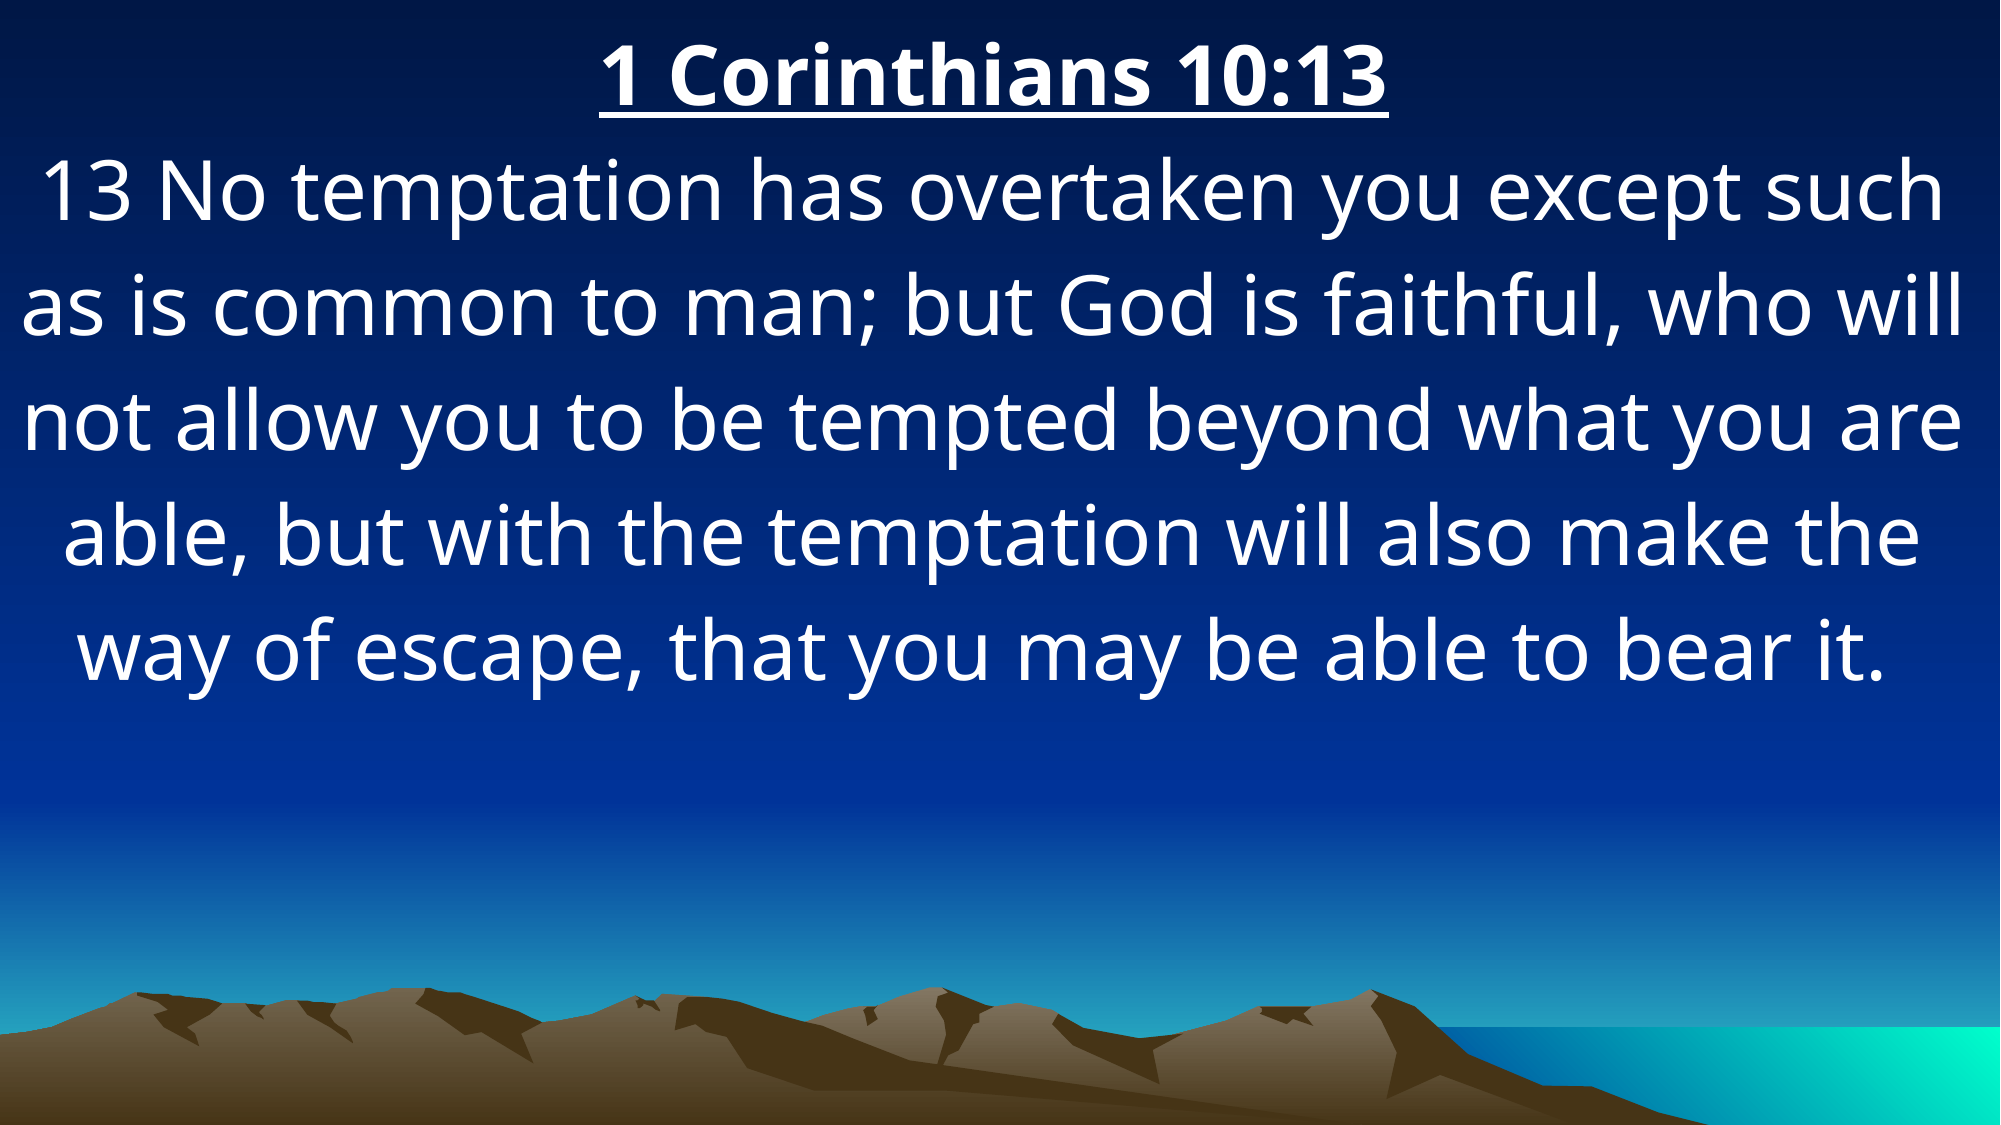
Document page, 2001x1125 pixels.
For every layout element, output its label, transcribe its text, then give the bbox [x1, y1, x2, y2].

text_box 1 Corinthians 10:13 13 No temptation has overtaken you except such as is common to man; but God is faithful, who will not allow you to be tempted beyond what you are able, but with the temptation will also make the way of escape, that you may be able to bear it. [0, 0, 1988, 825]
